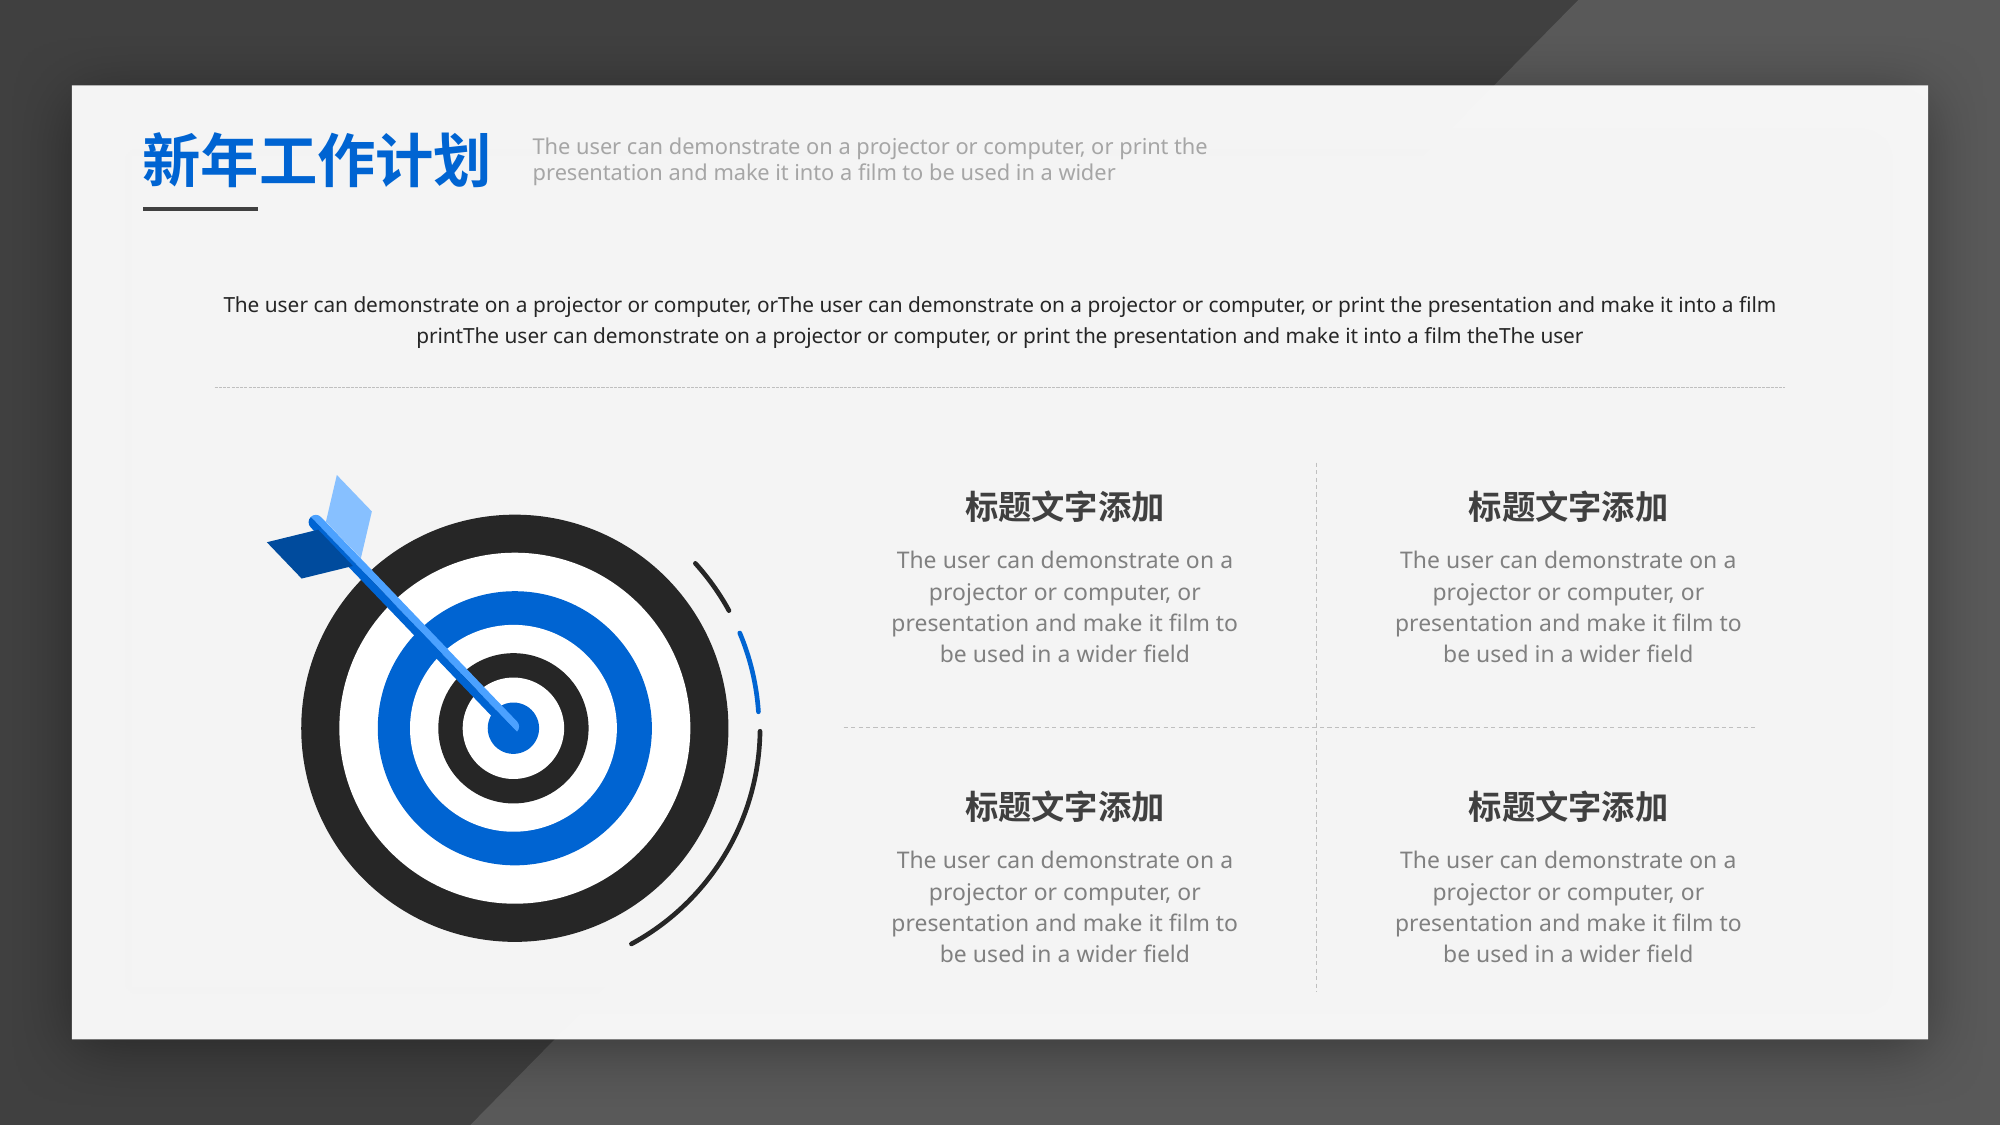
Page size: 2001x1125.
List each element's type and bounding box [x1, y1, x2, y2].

text_box [268, 465, 761, 974]
text_box [181, 277, 1819, 388]
text_box [125, 116, 1310, 209]
text_box [874, 779, 1257, 977]
text_box [1377, 479, 1760, 677]
text_box [1377, 779, 1760, 977]
text_box [874, 479, 1257, 677]
